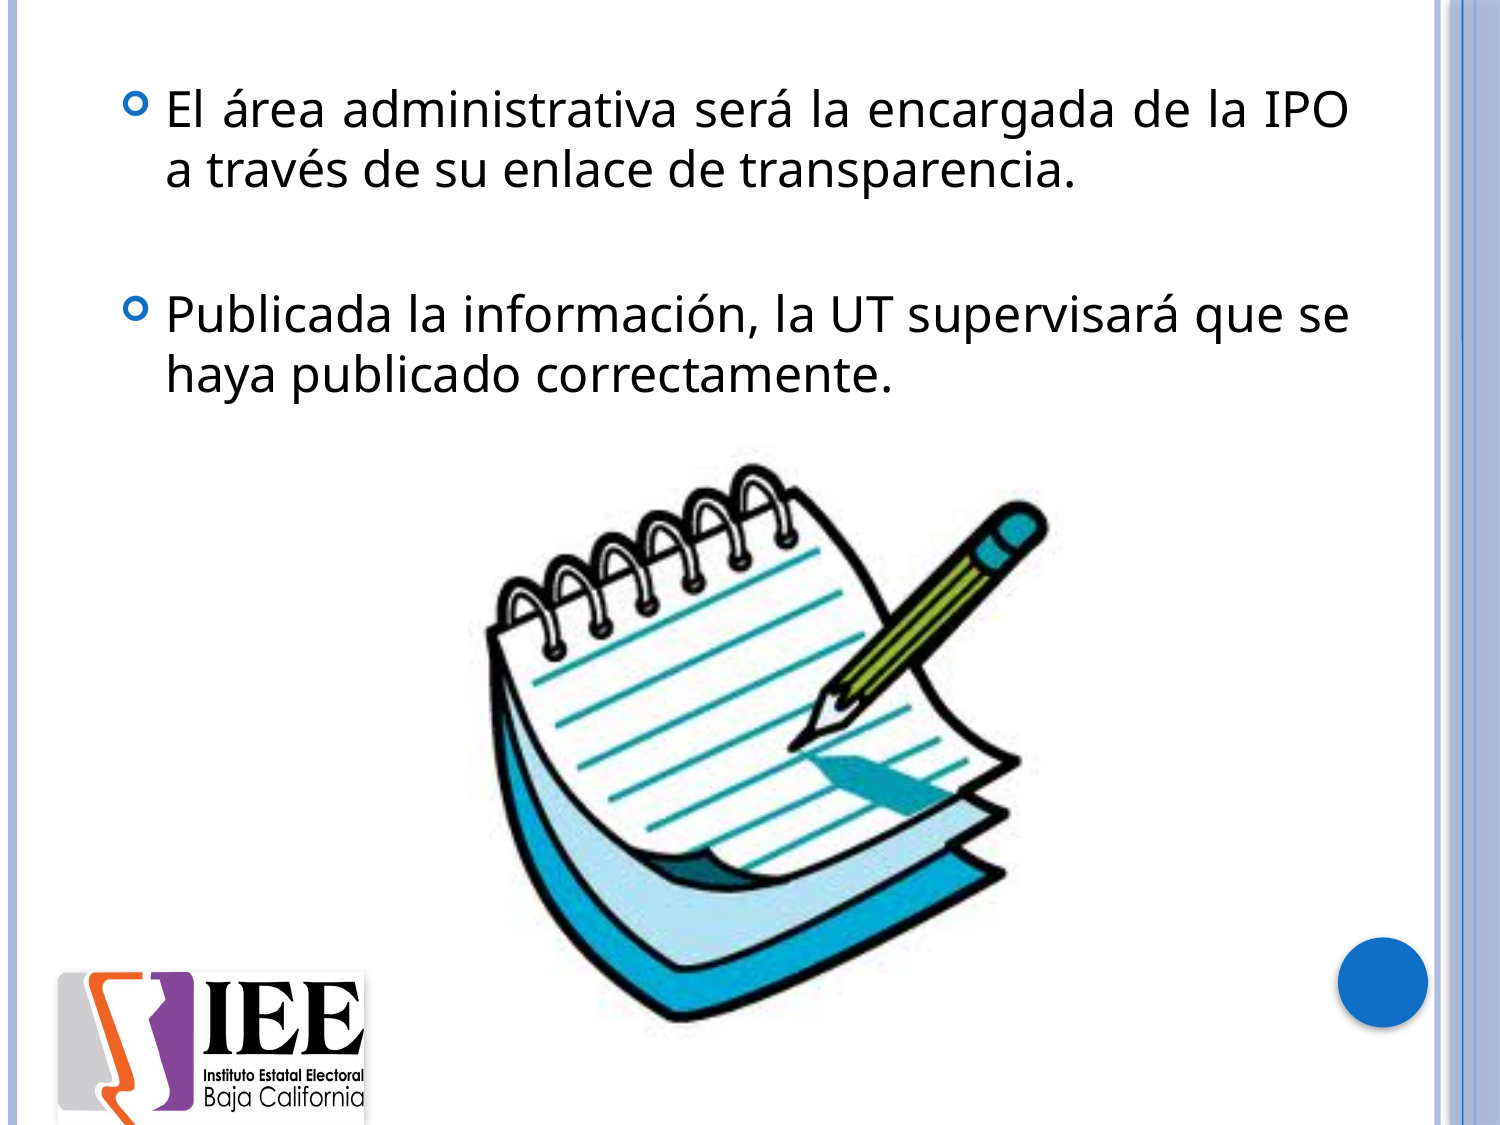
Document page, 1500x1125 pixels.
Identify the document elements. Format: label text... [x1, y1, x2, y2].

list El área administrativa será la encargada de la IPO a través de su enlace de transparencia. Publicada la información, la UT supervisará que se haya publicado correctamente. [105, 70, 1367, 1068]
picture [58, 972, 364, 1125]
picture [468, 444, 1067, 1044]
